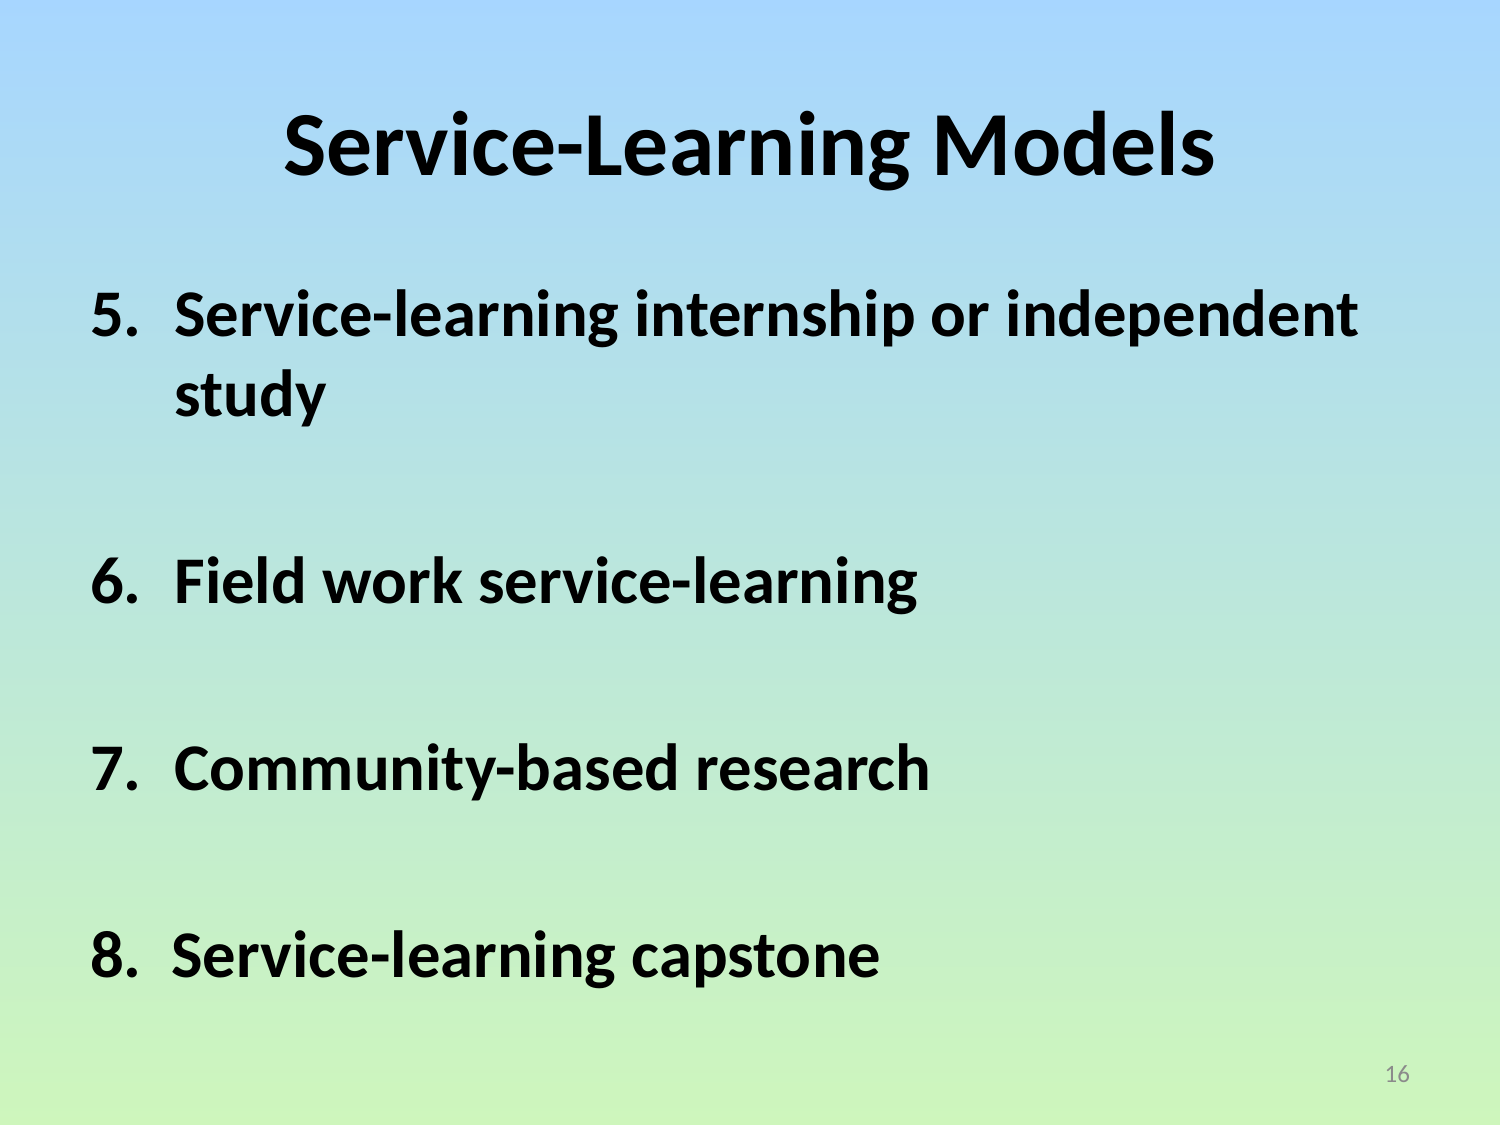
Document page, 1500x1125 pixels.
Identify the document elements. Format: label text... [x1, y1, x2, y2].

slide_number 16 [1074, 1042, 1425, 1103]
list Service-learning internship or independent study Field work service-learning Community-based research 8. Service-learning capstone [75, 262, 1425, 1005]
title Service-Learning Models [75, 45, 1425, 233]
